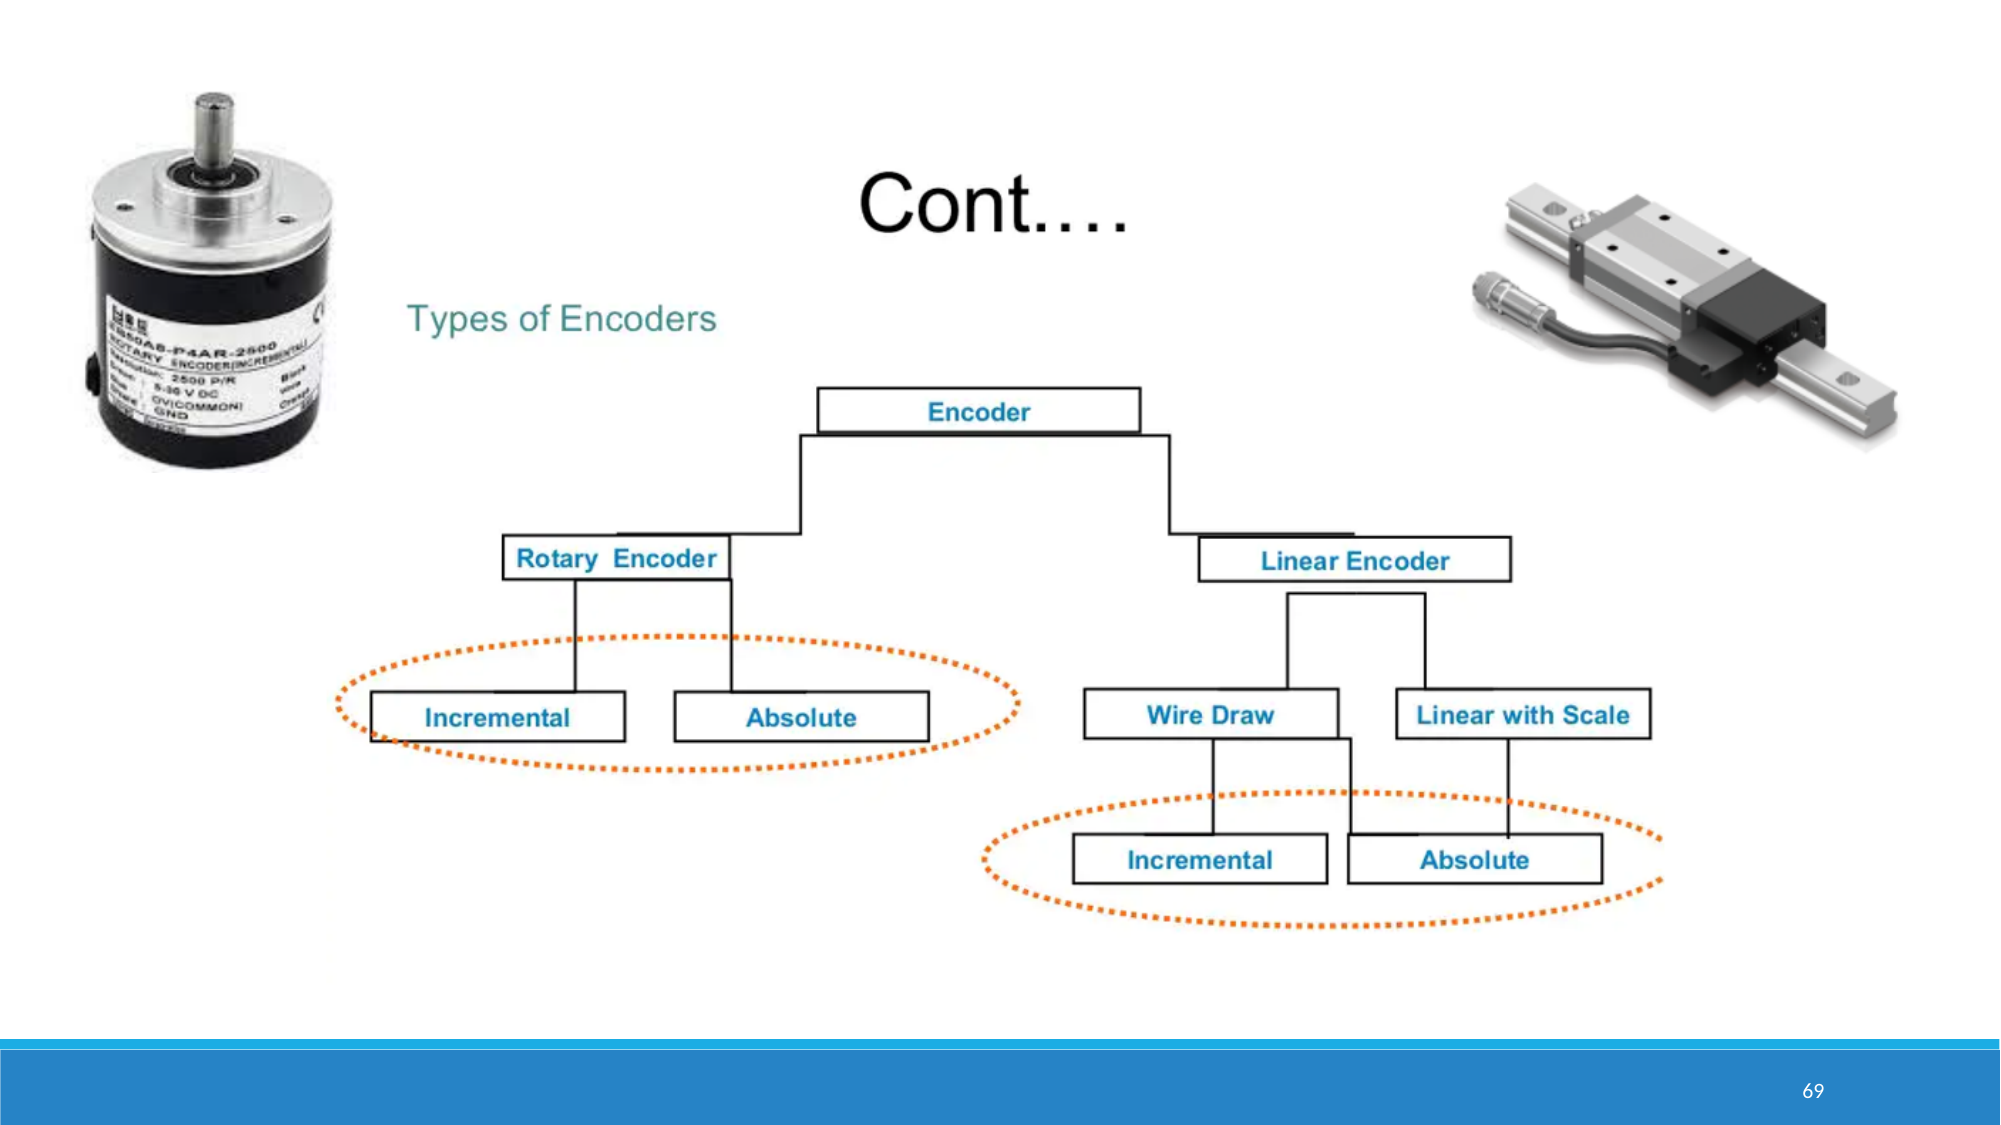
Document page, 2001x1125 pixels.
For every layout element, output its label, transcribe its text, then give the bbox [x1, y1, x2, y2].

picture [0, 55, 1918, 991]
slide_number 69 [1624, 1059, 1840, 1120]
